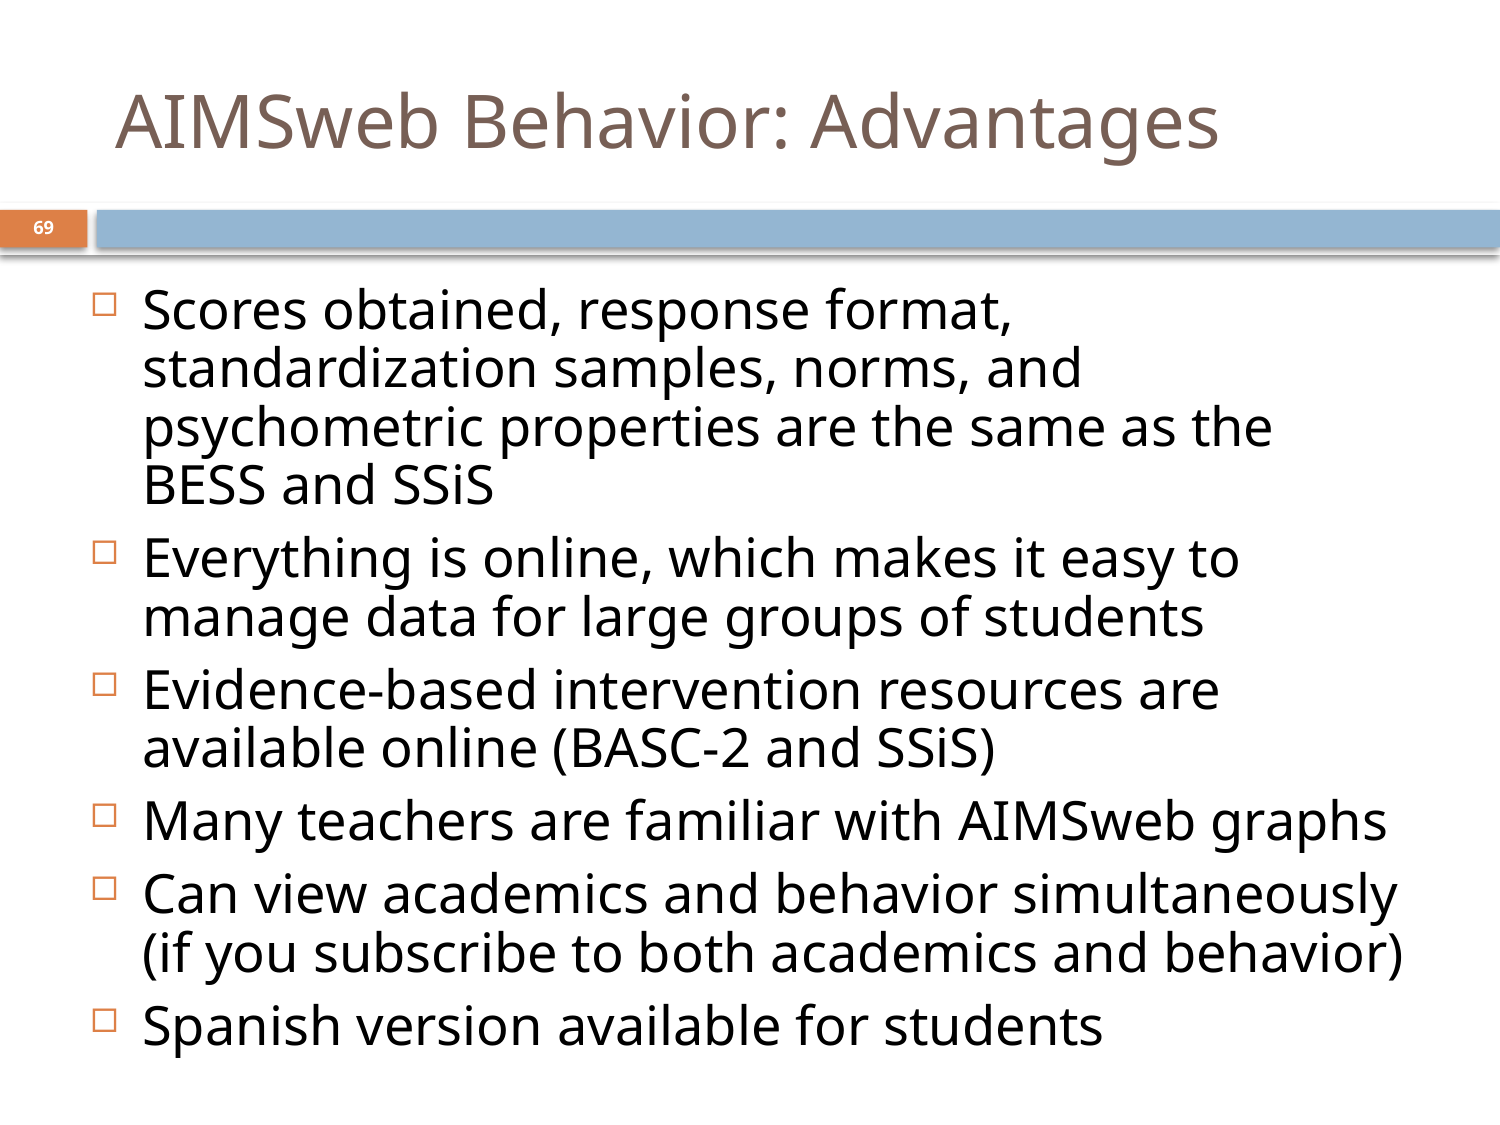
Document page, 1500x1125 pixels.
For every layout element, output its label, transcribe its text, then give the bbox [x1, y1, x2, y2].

slide_number 69 [0, 208, 88, 249]
title AIMSweb Behavior: Advantages [100, 37, 1439, 201]
list Scores obtained, response format, standardization samples, norms, and psychometric properties are the same as the BESS and SSiS Everything is online, which makes it easy to manage data for large groups of students Evidence-based intervention resources are available online (BASC-2 and SSiS) Many teachers are familiar with AIMSweb graphs Can view academics and behavior simultaneously (if you subscribe to both academics and behavior) Spanish version available for students [74, 274, 1426, 1056]
